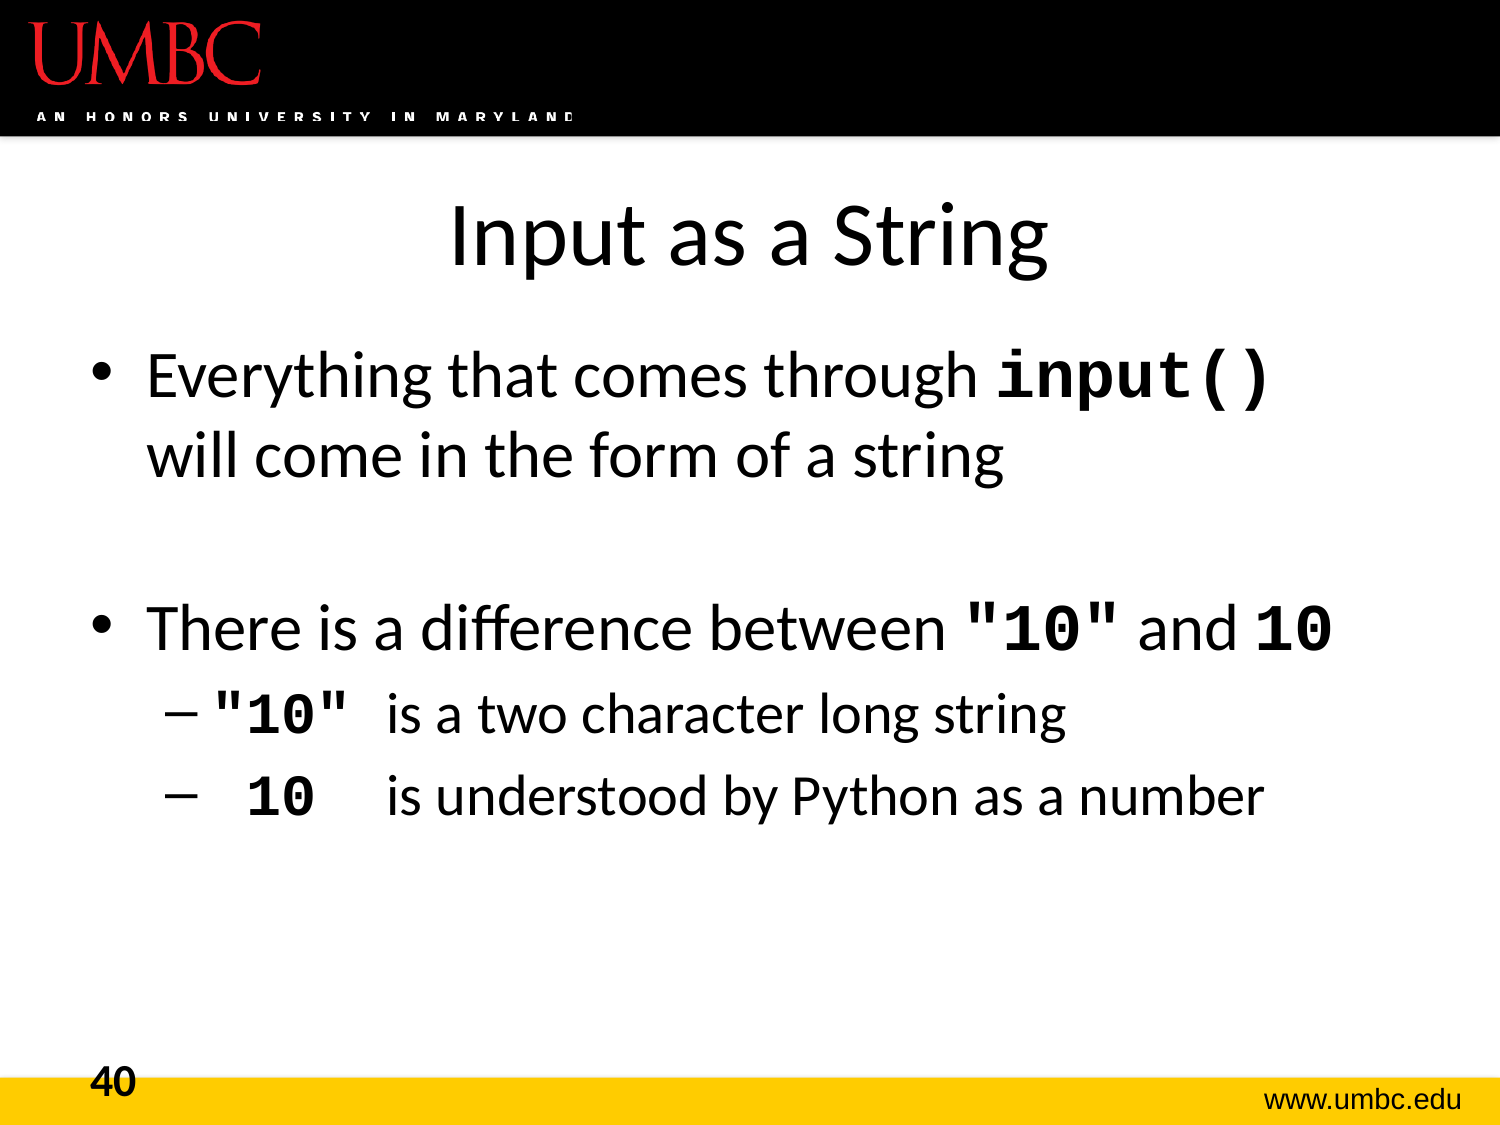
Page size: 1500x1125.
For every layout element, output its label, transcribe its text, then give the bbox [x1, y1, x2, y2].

slide_number 40 [75, 1042, 425, 1103]
title Input as a String [75, 135, 1425, 323]
list Everything that comes through input() will come in the form of a string There is a difference between "10" and 10 "10" is a two character long string 10 is understood by Python as a number [75, 323, 1425, 1005]
